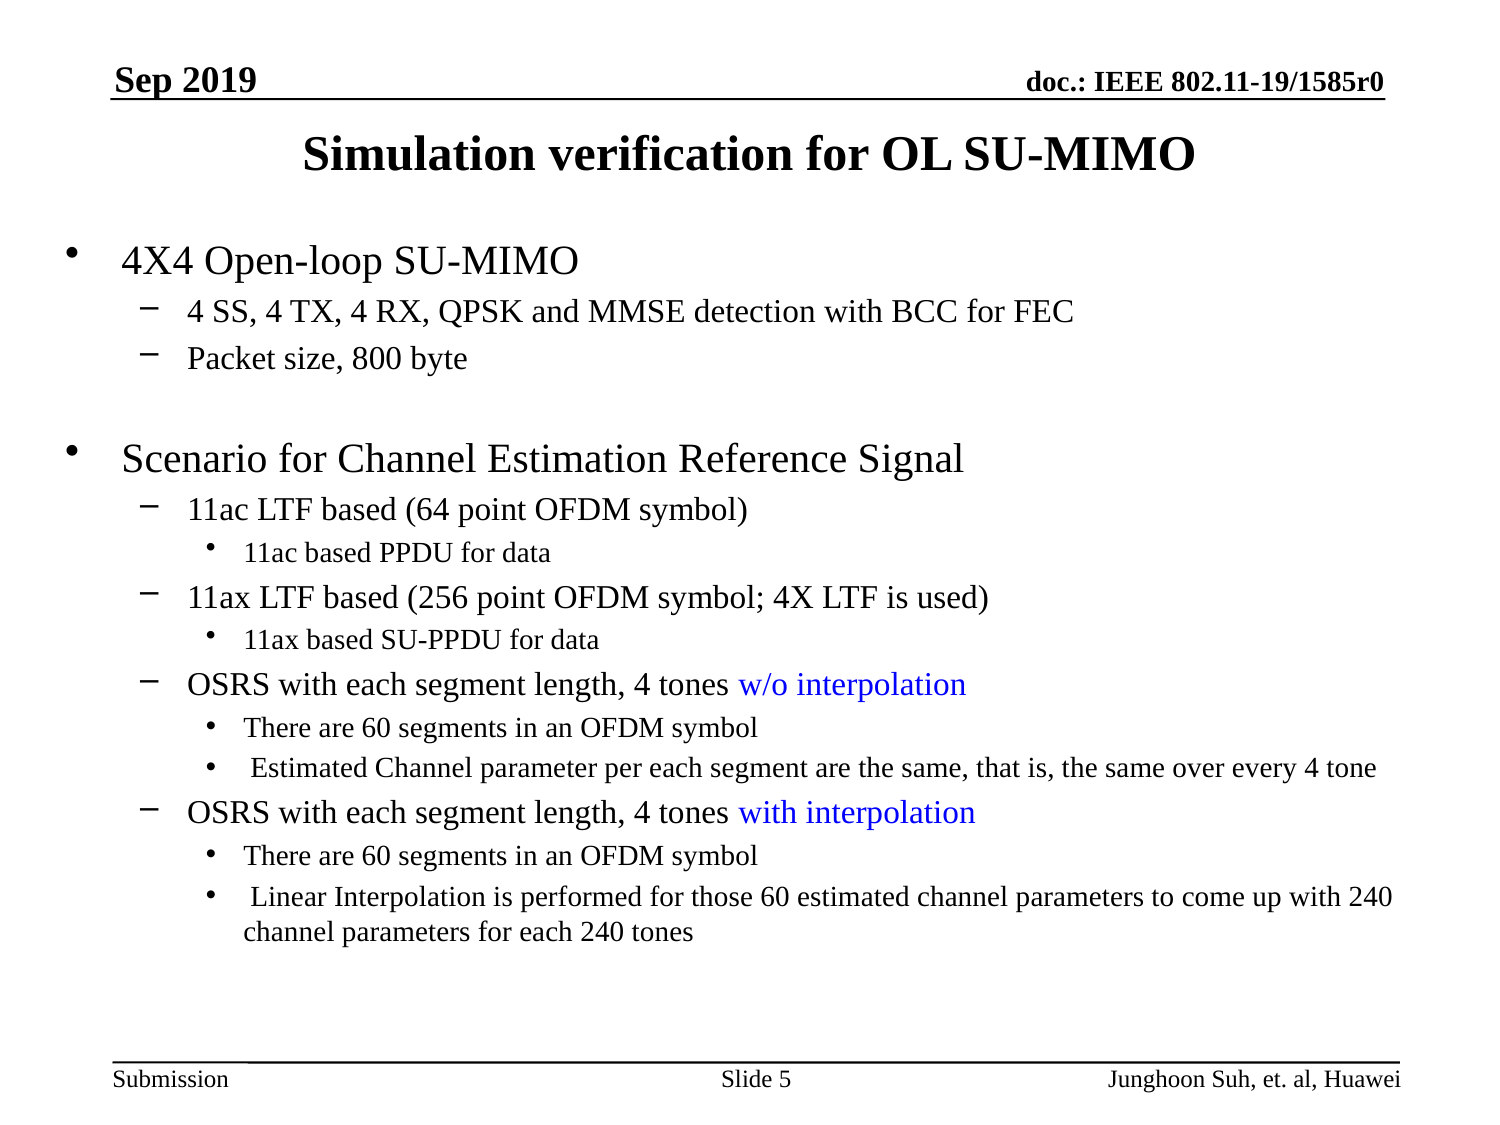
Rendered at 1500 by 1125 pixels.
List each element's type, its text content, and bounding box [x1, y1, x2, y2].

footer Junghoon Suh, et. al, Huawei [1104, 1061, 1402, 1093]
list 4X4 Open-loop SU-MIMO 4 SS, 4 TX, 4 RX, QPSK and MMSE detection with BCC for FEC Packet size, 800 byte Scenario for Channel Estimation Reference Signal 11ac LTF based (64 point OFDM symbol) 11ac based PPDU for data 11ax LTF based (256 point OFDM symbol; 4X LTF is used) 11ax based SU-PPDU for data OSRS with each segment length, 4 tones w/o interpolation There are 60 segments in an OFDM symbol Estimated Channel parameter per each segment are the same, that is, the same over every 4 tone OSRS with each segment length, 4 tones with interpolation There are 60 segments in an OFDM symbol Linear Interpolation is performed for those 60 estimated channel parameters to come up with 240 channel parameters for each 240 tones [50, 224, 1463, 1000]
slide_number Slide 5 [712, 1061, 800, 1093]
title Simulation verification for OL SU-MIMO [112, 112, 1388, 188]
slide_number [114, 54, 265, 101]
